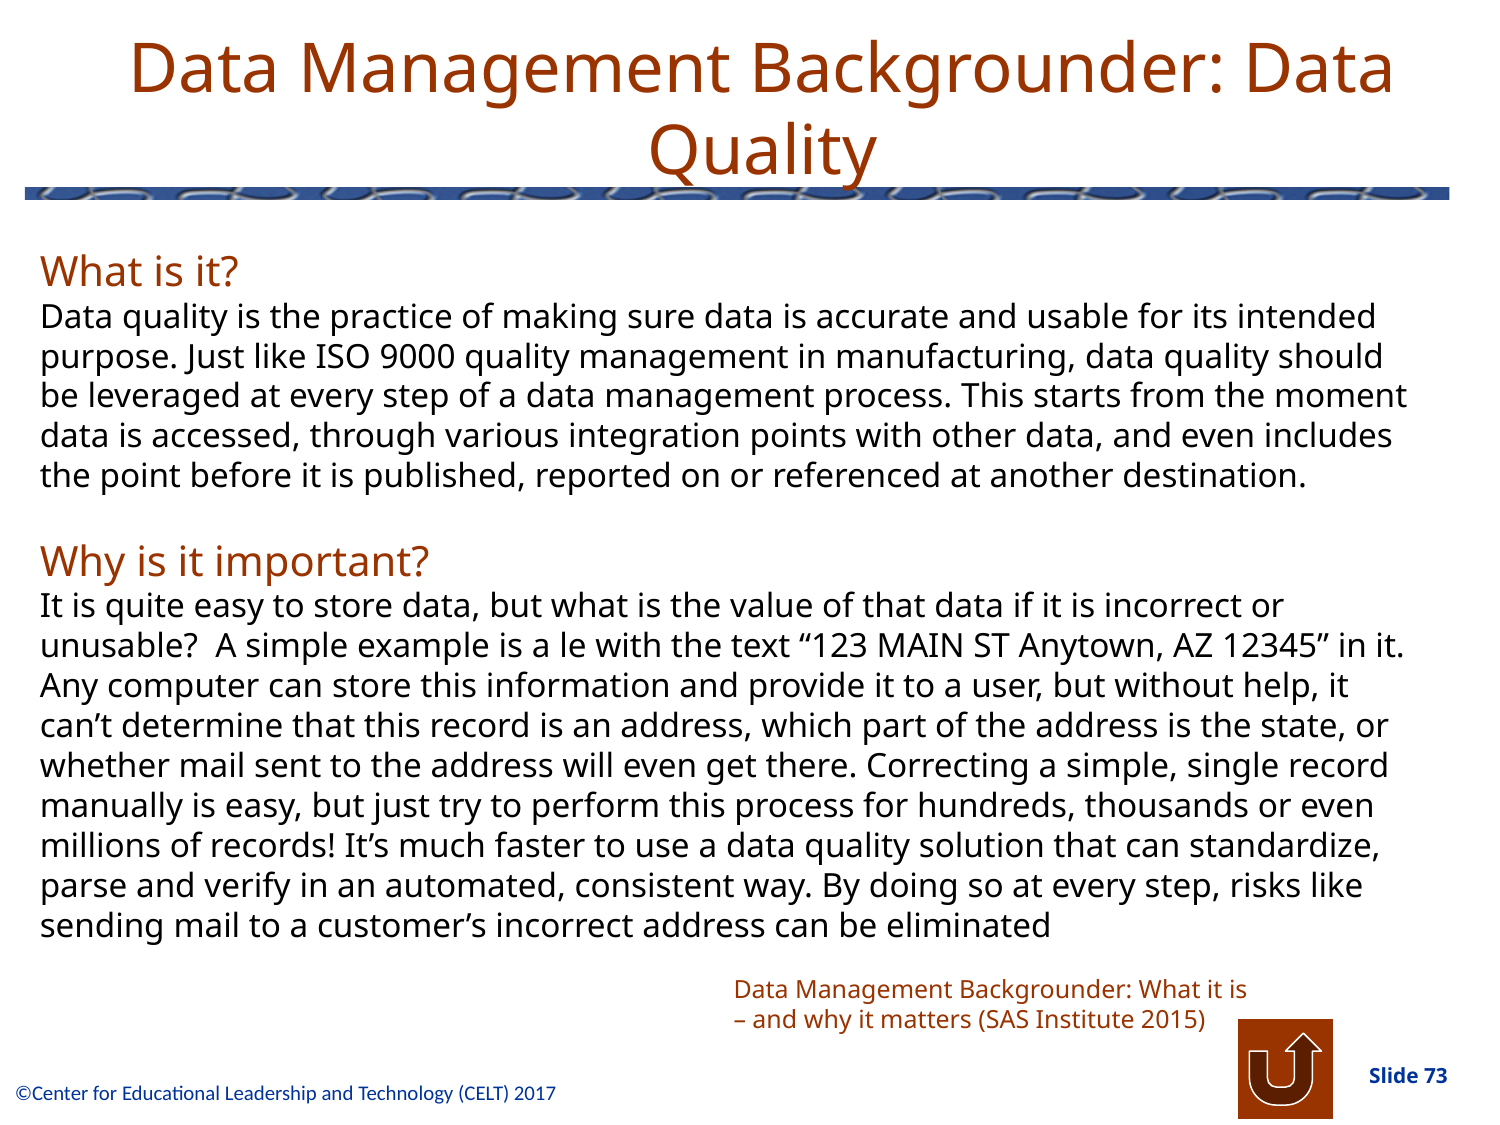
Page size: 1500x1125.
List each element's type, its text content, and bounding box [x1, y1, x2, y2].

picture [1426, 187, 1450, 200]
title Data Management Backgrounder: Data Quality [99, 12, 1426, 201]
text_box What is it? Data quality is the practice of making sure data is accurate and usable for its intended purpose. Just like ISO 9000 quality management in manufacturing, data quality should be leveraged at every step of a data management process. This starts from the moment data is accessed, through various integration points with other data, and even includes the point before it is published, reported on or referenced at another destination. Why is it important? It is quite easy to store data, but what is the value of that data if it is incorrect or unusable? A simple example is a le with the text “123 MAIN ST Anytown, AZ 12345” in it. Any computer can store this information and provide it to a user, but without help, it can’t determine that this record is an address, which part of the address is the state, or whether mail sent to the address will even get there. Correcting a simple, single record manually is easy, but just try to perform this process for hundreds, thousands or even millions of records! It’s much faster to use a data quality solution that can standardize, parse and verify in an automated, consistent way. By doing so at every step, risks like sending mail to a customer’s incorrect address can be eliminated [24, 237, 1425, 991]
text_box [1237, 1018, 1334, 1120]
text_box Data Management Backgrounder: What it is – and why it matters (SAS Institute 2015) [718, 965, 1269, 1071]
picture [24, 187, 99, 200]
